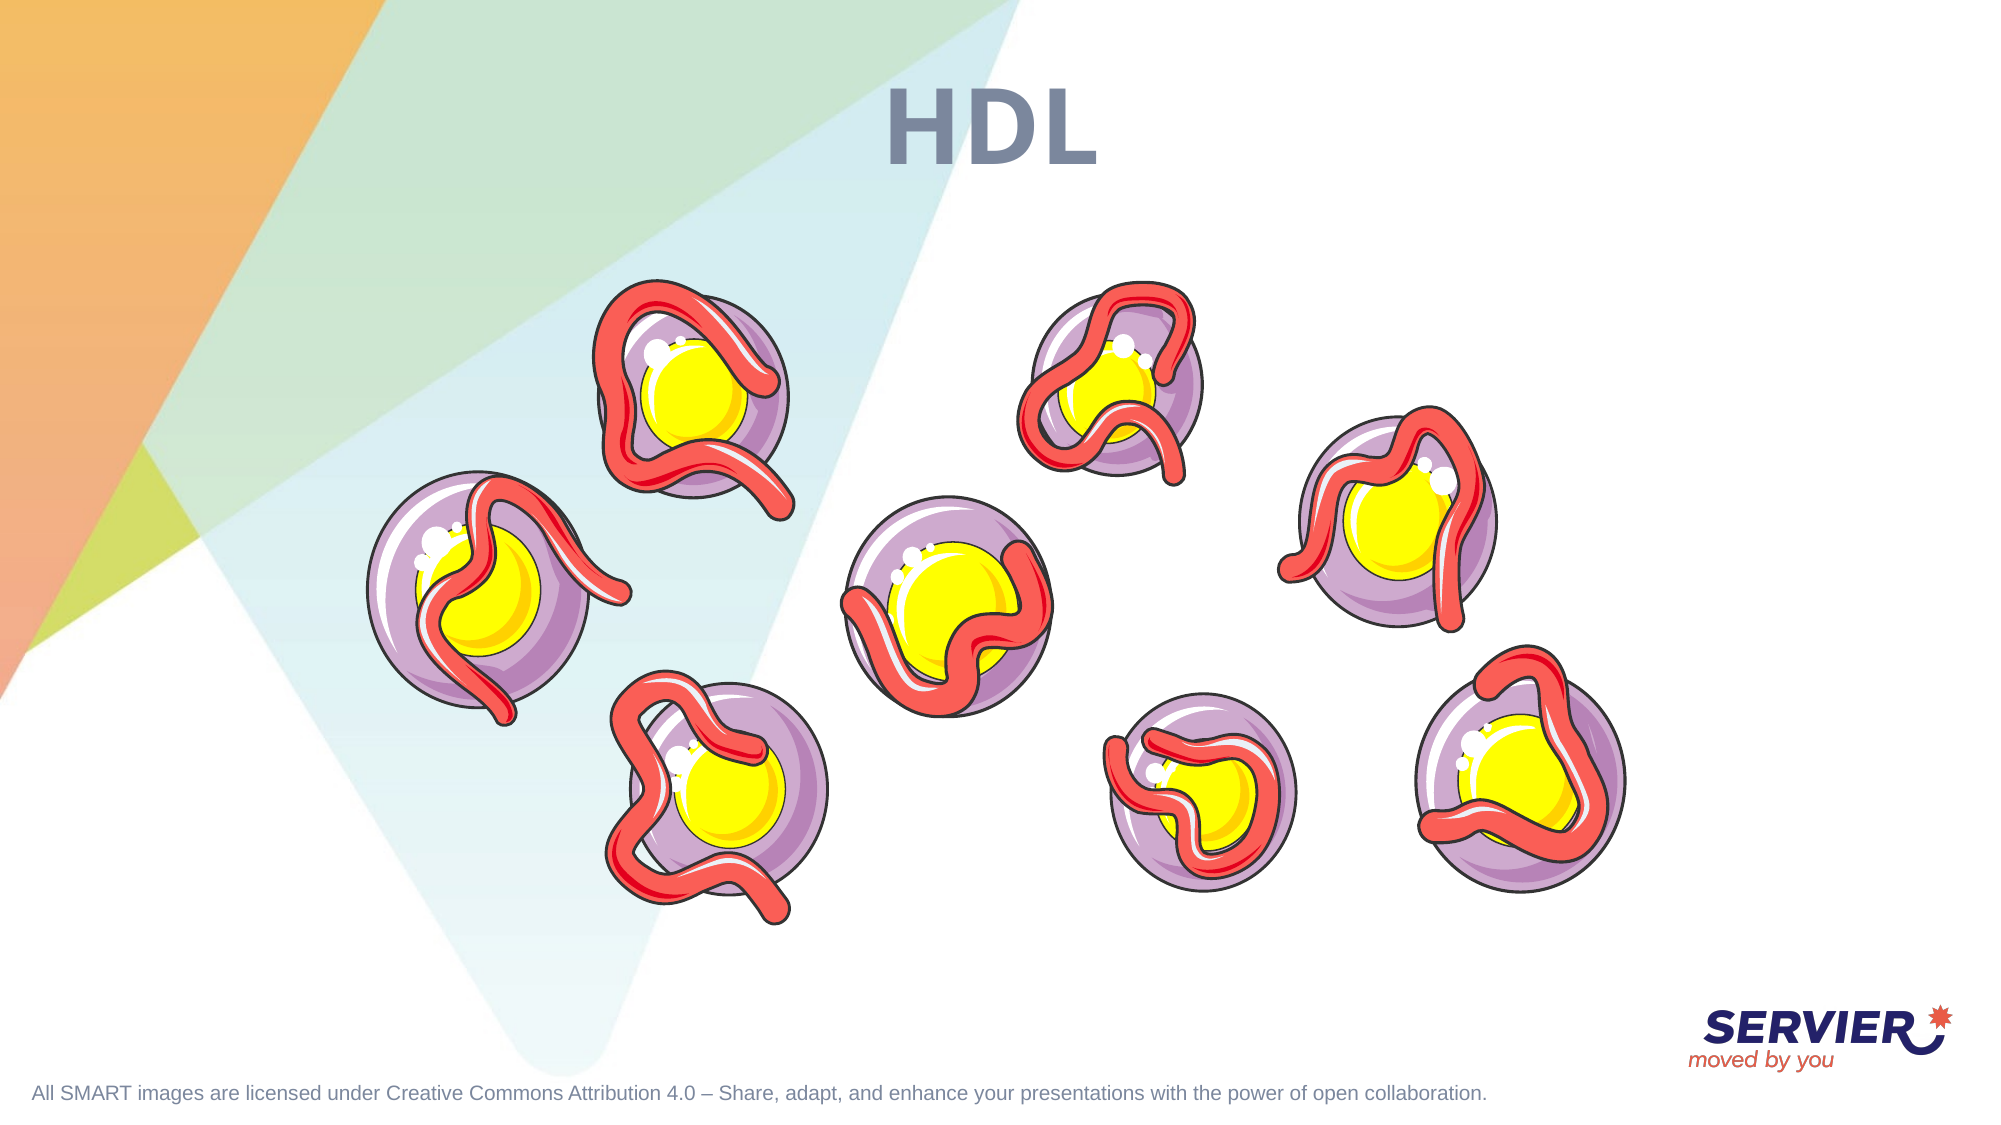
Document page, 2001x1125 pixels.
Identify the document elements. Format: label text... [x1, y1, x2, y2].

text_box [1278, 403, 1499, 634]
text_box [1100, 693, 1297, 892]
title HDL [55, 12, 1927, 232]
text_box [839, 496, 1066, 722]
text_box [1009, 281, 1203, 486]
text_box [587, 274, 797, 523]
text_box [599, 666, 828, 926]
picture [0, 0, 2001, 1125]
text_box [367, 471, 633, 728]
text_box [1415, 640, 1626, 893]
